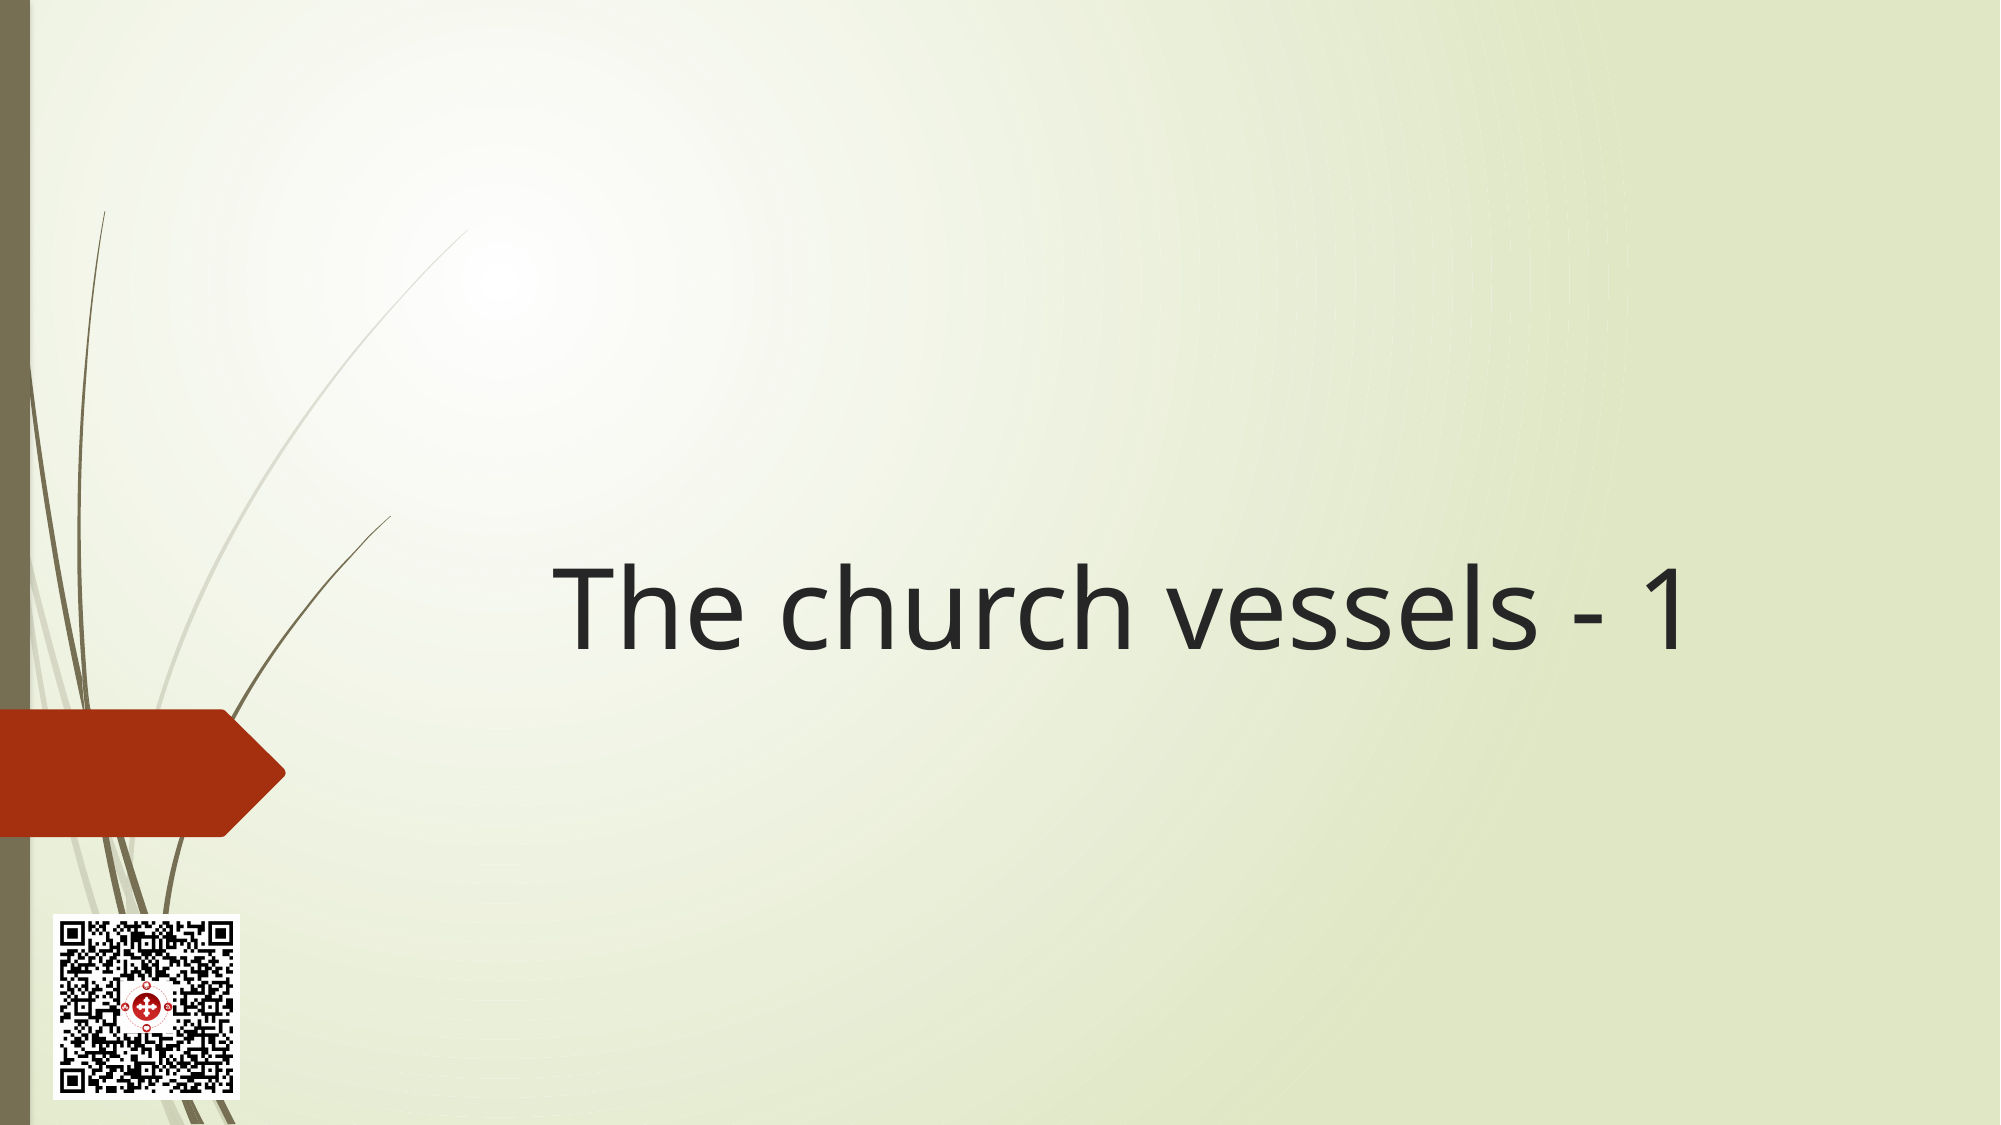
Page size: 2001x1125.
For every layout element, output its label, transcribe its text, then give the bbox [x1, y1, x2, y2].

picture [53, 914, 240, 1101]
title The church vessels - 1 [537, 308, 2000, 680]
